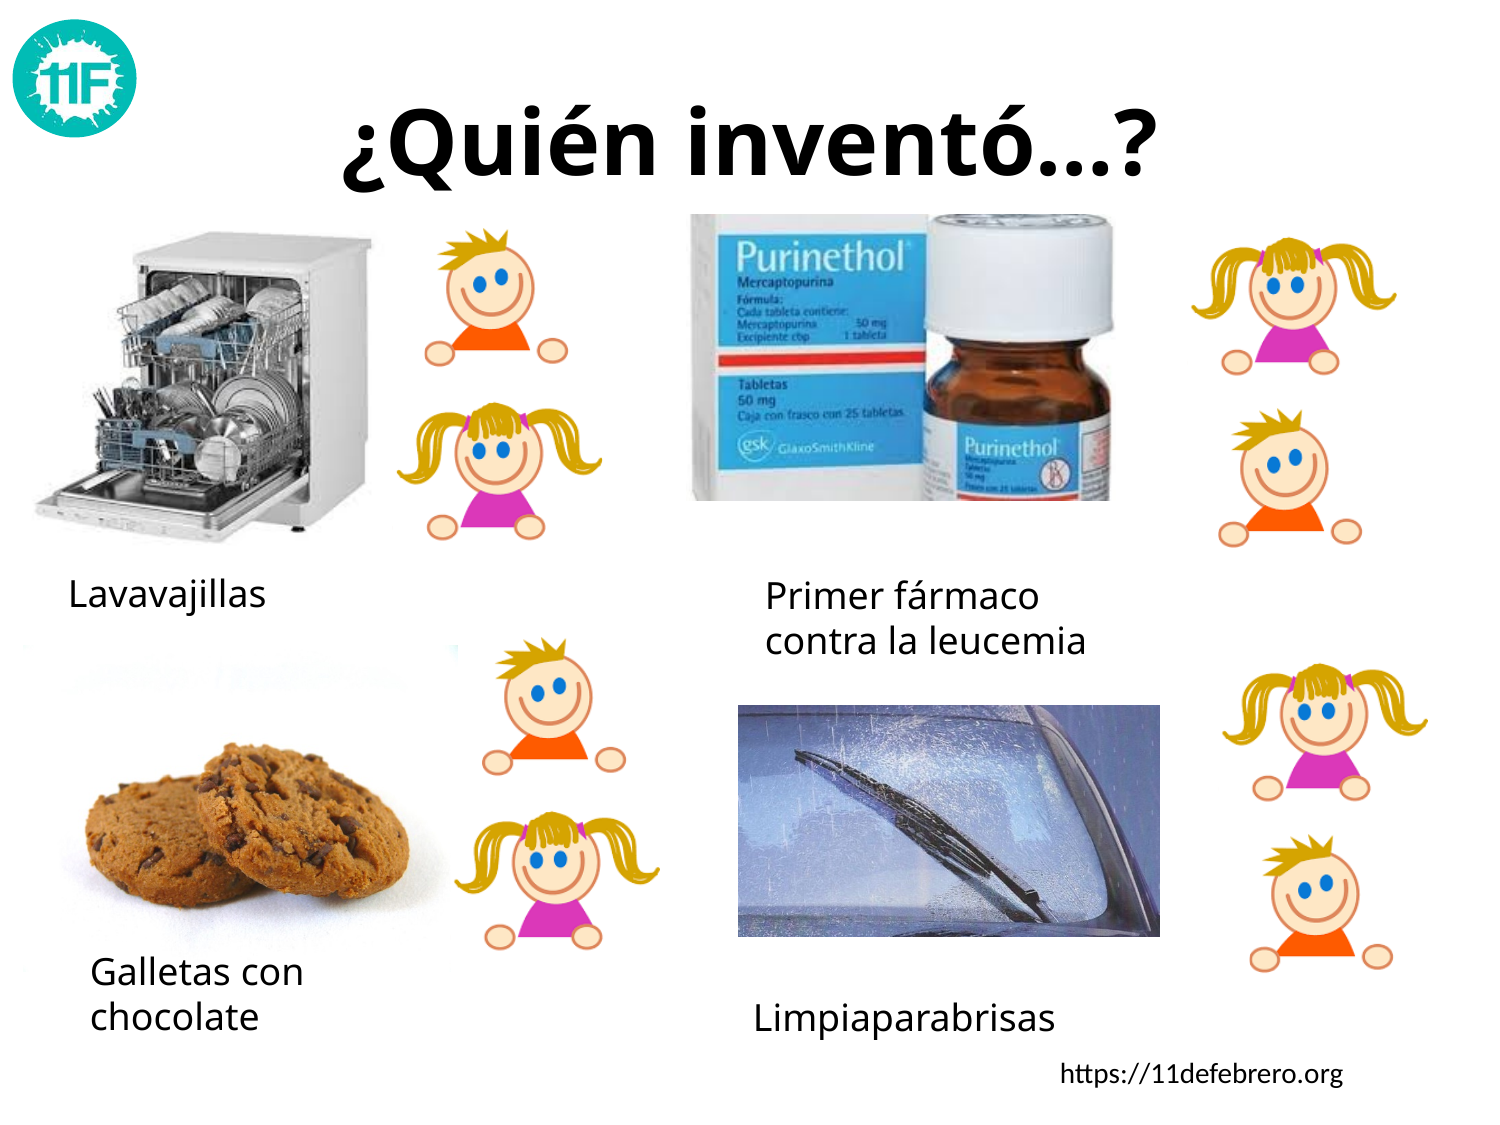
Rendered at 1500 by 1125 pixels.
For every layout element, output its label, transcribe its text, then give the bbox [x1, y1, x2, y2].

text_box ¿Quién inventó…? [74, 45, 1425, 233]
picture [737, 705, 1160, 937]
text_box Primer fármaco contra la leucemia [750, 565, 1129, 670]
picture [20, 207, 603, 563]
picture [686, 214, 1117, 501]
picture [22, 616, 661, 972]
text_box Lavavajillas [53, 562, 325, 623]
picture [1186, 219, 1397, 566]
text_box Limpiaparabrisas [738, 986, 1117, 1047]
picture [12, 19, 126, 138]
text_box Galletas con chocolate [75, 980, 347, 1046]
picture [1218, 644, 1429, 991]
